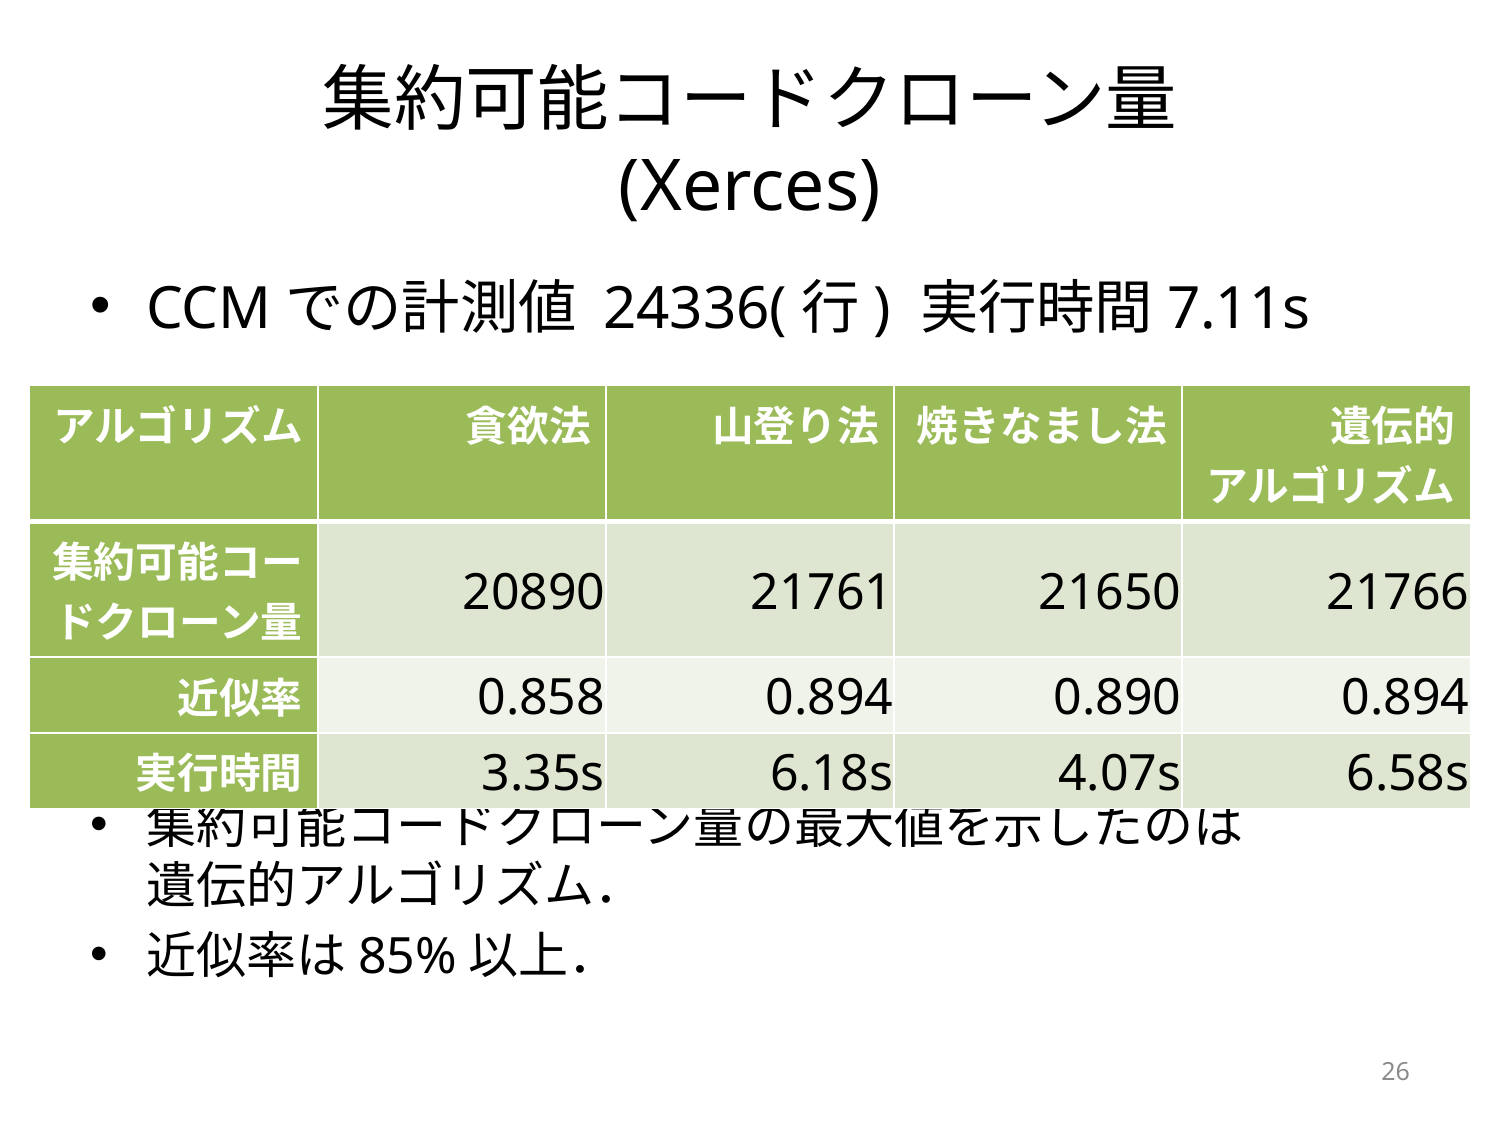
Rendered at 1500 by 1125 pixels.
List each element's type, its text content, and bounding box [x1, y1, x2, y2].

table_header 遺伝的 アルゴリズム [1183, 386, 1470, 519]
table_cell 4.07s [895, 734, 1181, 808]
text_box CCMでの計測値 24336(行) 実行時間7.11s 集約可能コードクローン量の最大値を示したのは 遺伝的アルゴリズム． 近似率は85%以上． [74, 262, 1425, 384]
table_header アルゴリズム [30, 386, 317, 519]
table_cell 21650 [895, 524, 1181, 656]
table_header 貪欲法 [319, 386, 605, 519]
text_box CCMでの計測値 24336(行) 実行時間7.11s 集約可能コードクローン量の最大値を示したのは 遺伝的アルゴリズム． 近似率は85%以上． [74, 809, 1425, 1059]
table_cell 集約可能コードクローン量 [30, 524, 317, 656]
table_cell 6.58s [1183, 734, 1470, 808]
title 集約可能コードクローン量 (Xerces) [75, 45, 1425, 233]
table_cell 21761 [607, 524, 893, 656]
table_cell 6.18s [607, 734, 893, 808]
table_cell 実行時間 [30, 734, 317, 808]
table_cell 0.890 [895, 658, 1181, 732]
table_cell 20890 [319, 524, 605, 656]
table_cell 近似率 [30, 658, 317, 732]
table_cell 3.35s [319, 734, 605, 808]
table_cell 0.894 [1183, 658, 1470, 732]
slide_number 26 [1074, 1059, 1425, 1103]
table_cell 0.894 [607, 658, 893, 732]
table_header 焼きなまし法 [895, 386, 1181, 519]
table_cell 21766 [1183, 524, 1470, 656]
table_cell 0.858 [319, 658, 605, 732]
table_header 山登り法 [607, 386, 893, 519]
